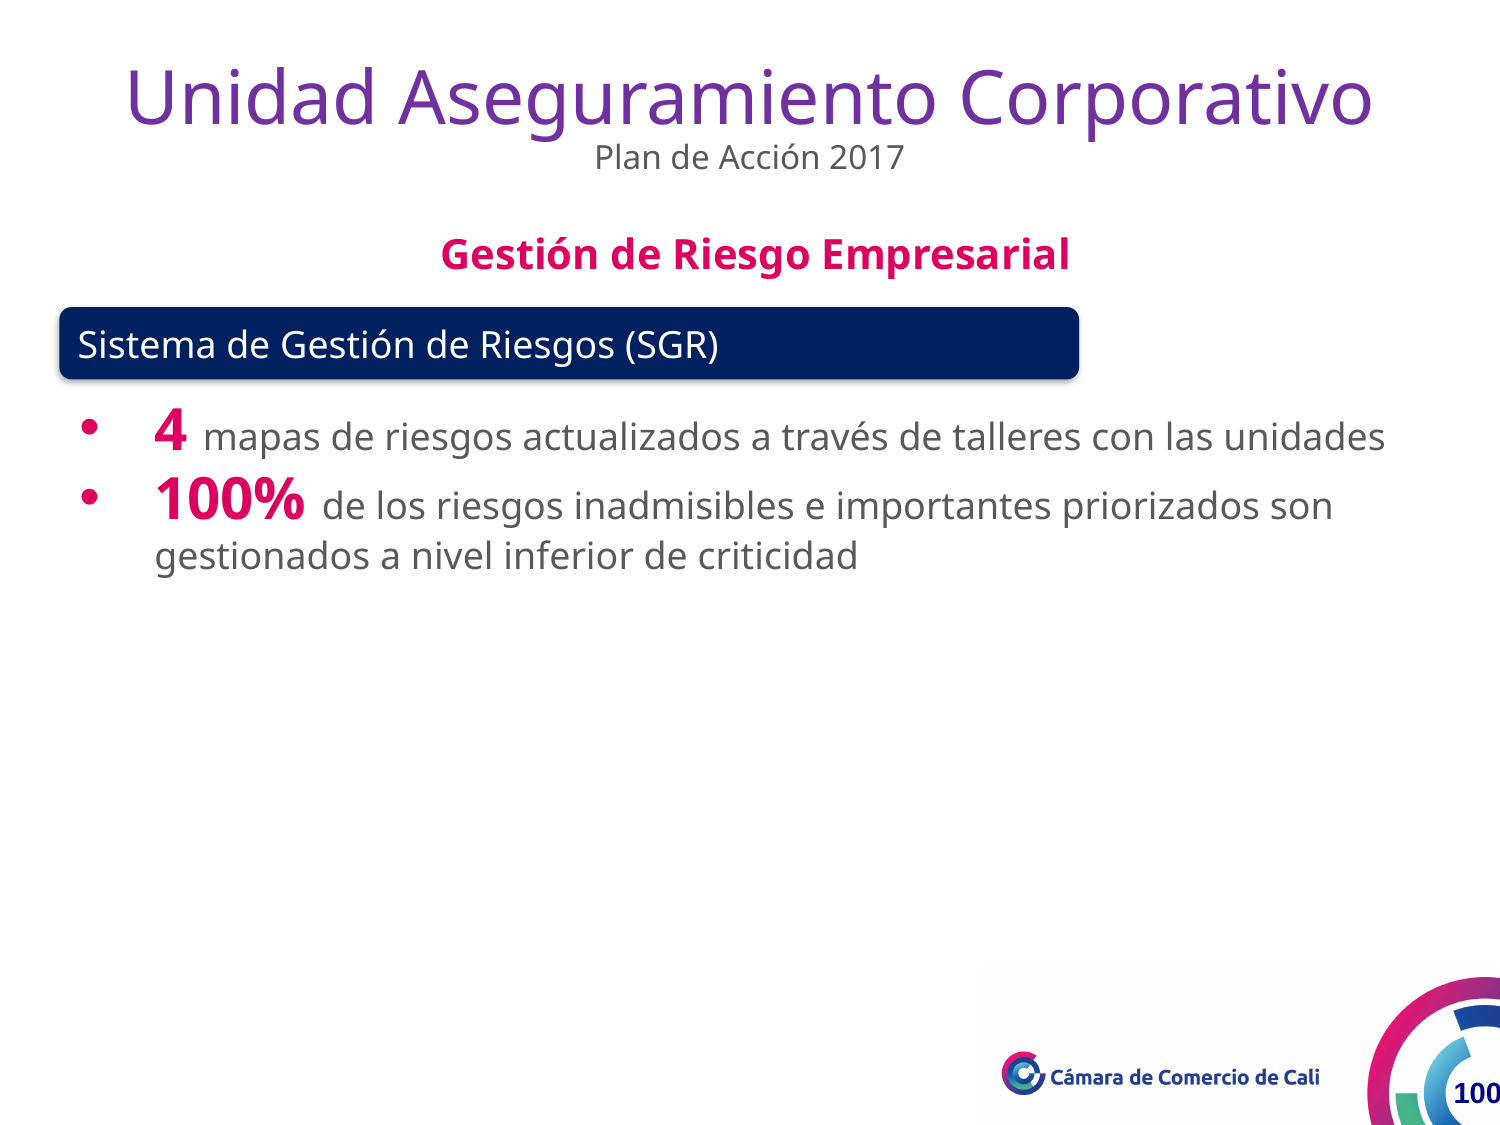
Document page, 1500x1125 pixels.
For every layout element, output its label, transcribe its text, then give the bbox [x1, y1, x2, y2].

text_box 4 mapas de riesgos actualizados a través de talleres con las unidades 100% de los riesgos inadmisibles e importantes priorizados son gestionados a nivel inferior de criticidad [59, 381, 1436, 587]
picture [977, 964, 1500, 1125]
text_box Gestión de Riesgo Empresarial [425, 226, 1086, 286]
text_box Sistema de Gestión de Riesgos (SGR) [58, 306, 1080, 381]
picture [1490, 1086, 1496, 1100]
text_box Unidad Aseguramiento Corporativo Plan de Acción 2017 [0, 52, 1500, 184]
